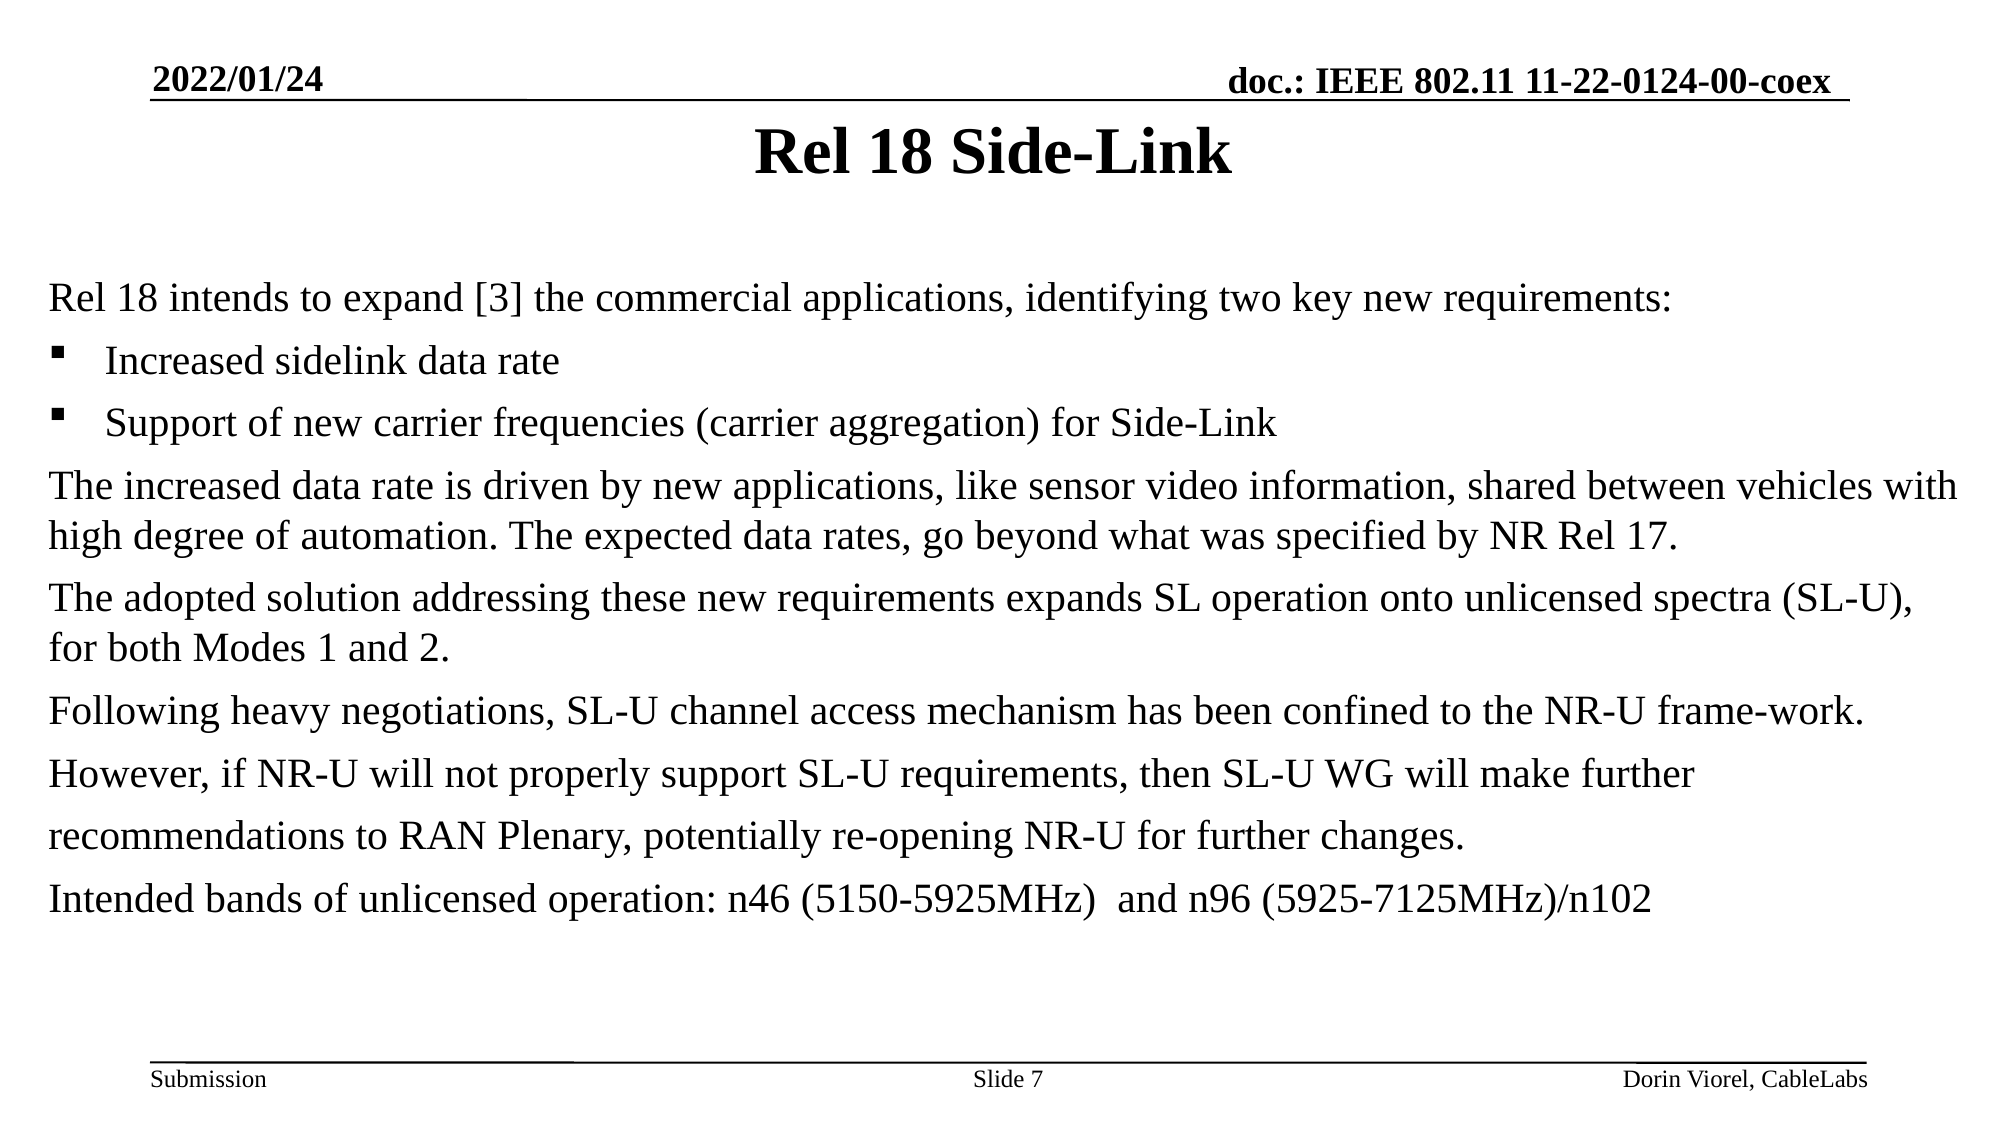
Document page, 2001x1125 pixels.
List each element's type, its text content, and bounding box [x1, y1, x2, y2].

list Rel 18 intends to expand [3] the commercial applications, identifying two key new requirements: Increased sidelink data rate Support of new carrier frequencies (carrier aggregation) for Side-Link The increased data rate is driven by new applications, like sensor video information, shared between vehicles with high degree of automation. The expected data rates, go beyond what was specified by NR Rel 17. The adopted solution addressing these new requirements expands SL operation onto unlicensed spectra (SL-U), for both Modes 1 and 2. Following heavy negotiations, SL-U channel access mechanism has been confined to the NR-U frame-work. However, if NR-U will not properly support SL-U requirements, then SL-U WG will make further recommendations to RAN Plenary, potentially re-opening NR-U for further changes. Intended bands of unlicensed operation: n46 (5150-5925MHz) and n96 (5925-7125MHz)/n102 [32, 262, 1984, 738]
footer Dorin Viorel, CableLabs [1171, 1061, 1869, 1093]
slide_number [152, 54, 563, 100]
title Rel 18 Side-Link [93, 99, 1894, 194]
slide_number Slide 7 [950, 1061, 1067, 1123]
